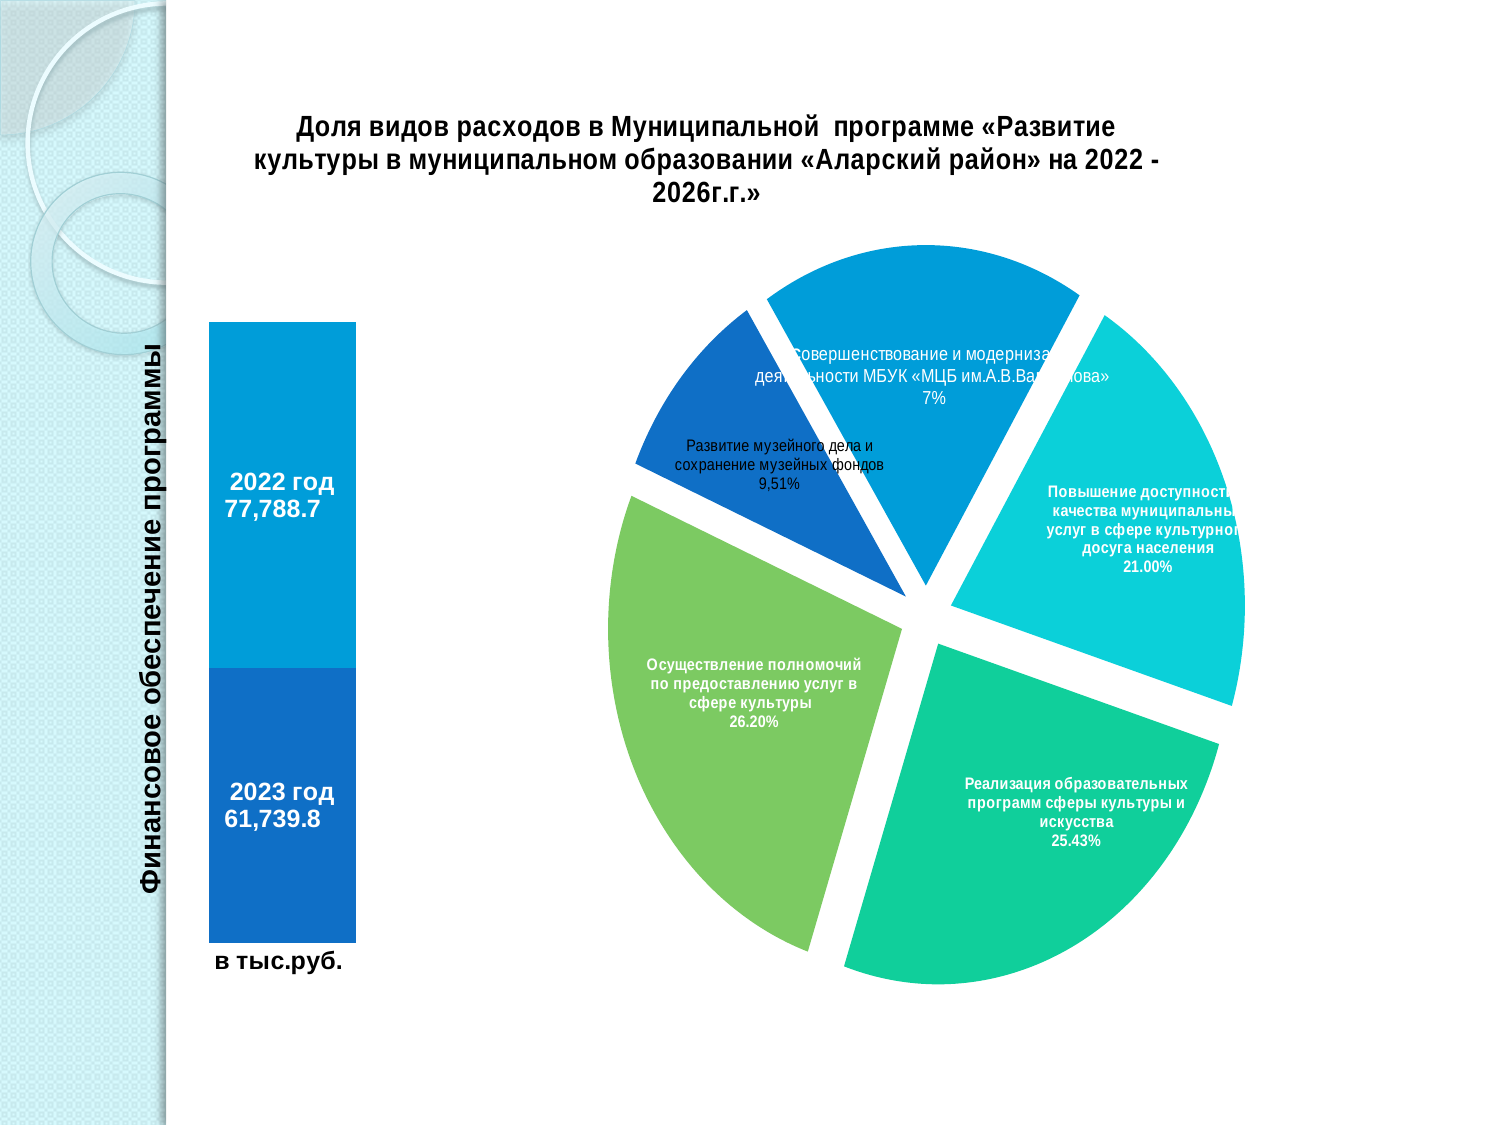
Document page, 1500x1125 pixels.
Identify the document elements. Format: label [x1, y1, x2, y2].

chart [76, 77, 1438, 1059]
